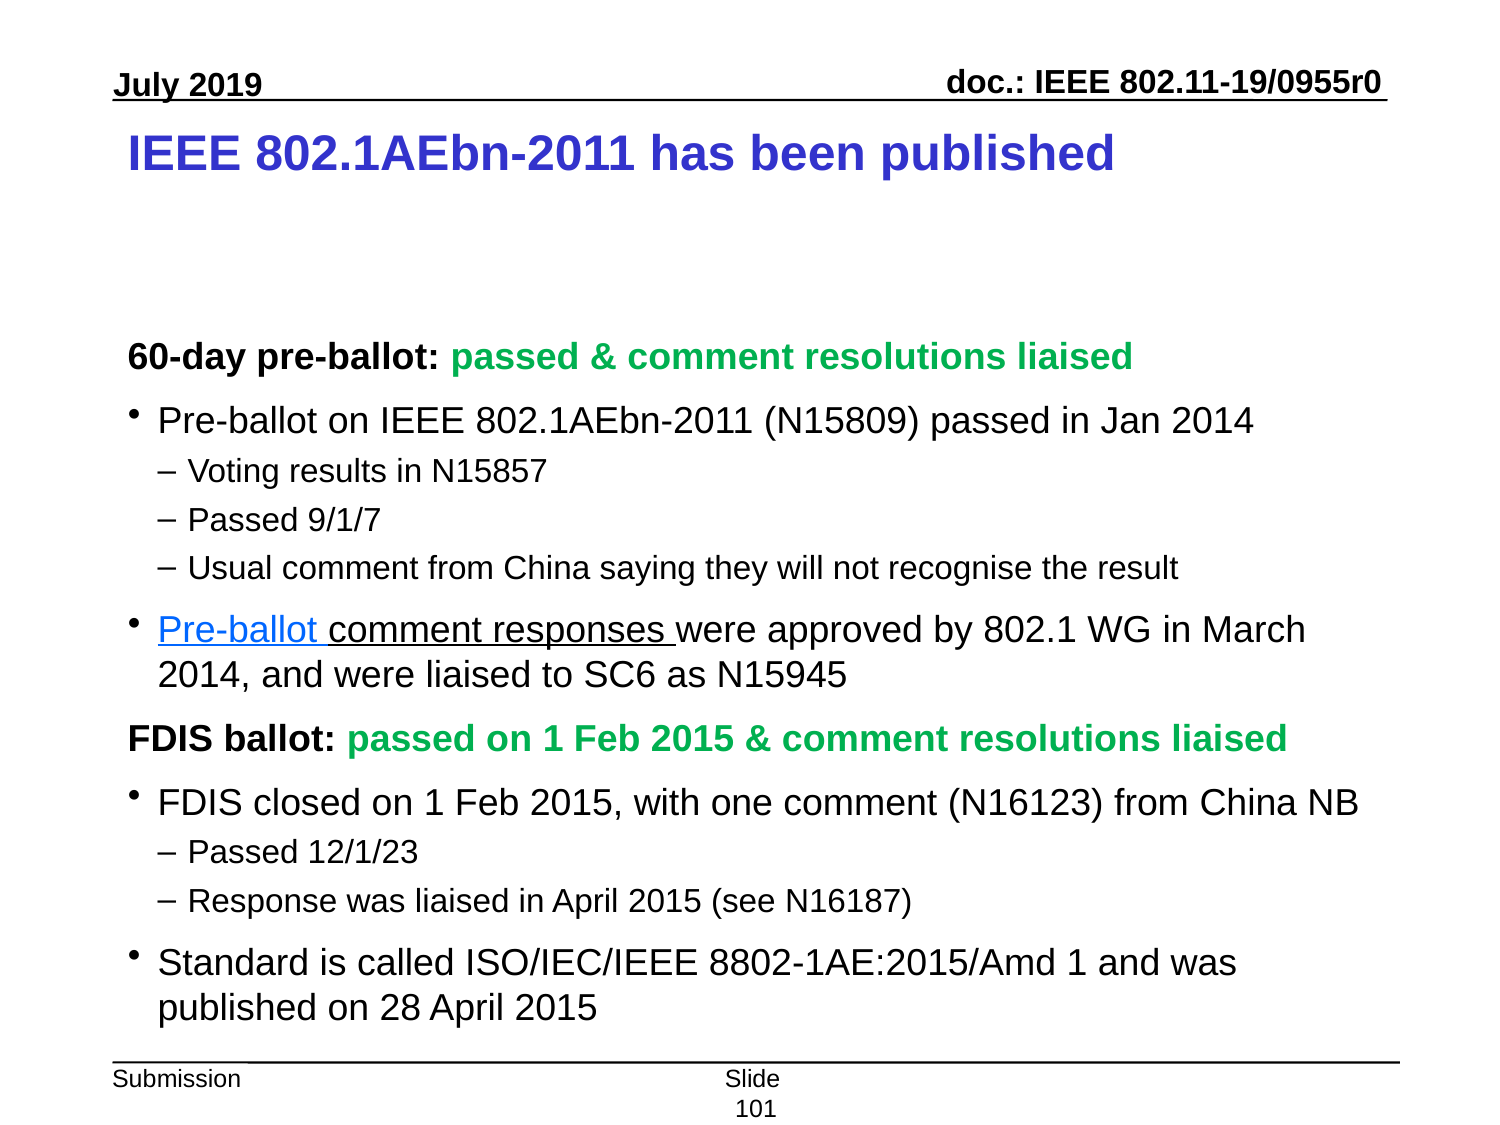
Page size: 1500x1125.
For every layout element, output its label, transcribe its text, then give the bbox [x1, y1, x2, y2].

list 60-day pre-ballot: passed & comment resolutions liaised Pre-ballot on IEEE 802.1AEbn-2011 (N15809) passed in Jan 2014 Voting results in N15857 Passed 9/1/7 Usual comment from China saying they will not recognise the result Pre-ballot comment responses were approved by 802.1 WG in March 2014, and were liaised to SC6 as N15945 FDIS ballot: passed on 1 Feb 2015 & comment resolutions liaised FDIS closed on 1 Feb 2015, with one comment (N16123) from China NB Passed 12/1/23 Response was liaised in April 2015 (see N16187) Standard is called ISO/IEC/IEEE 8802-1AE:2015/Amd 1 and was published on 28 April 2015 [112, 324, 1388, 1000]
title IEEE 802.1AEbn-2011 has been published [112, 112, 1388, 288]
slide_number Slide 101 [709, 1061, 803, 1093]
